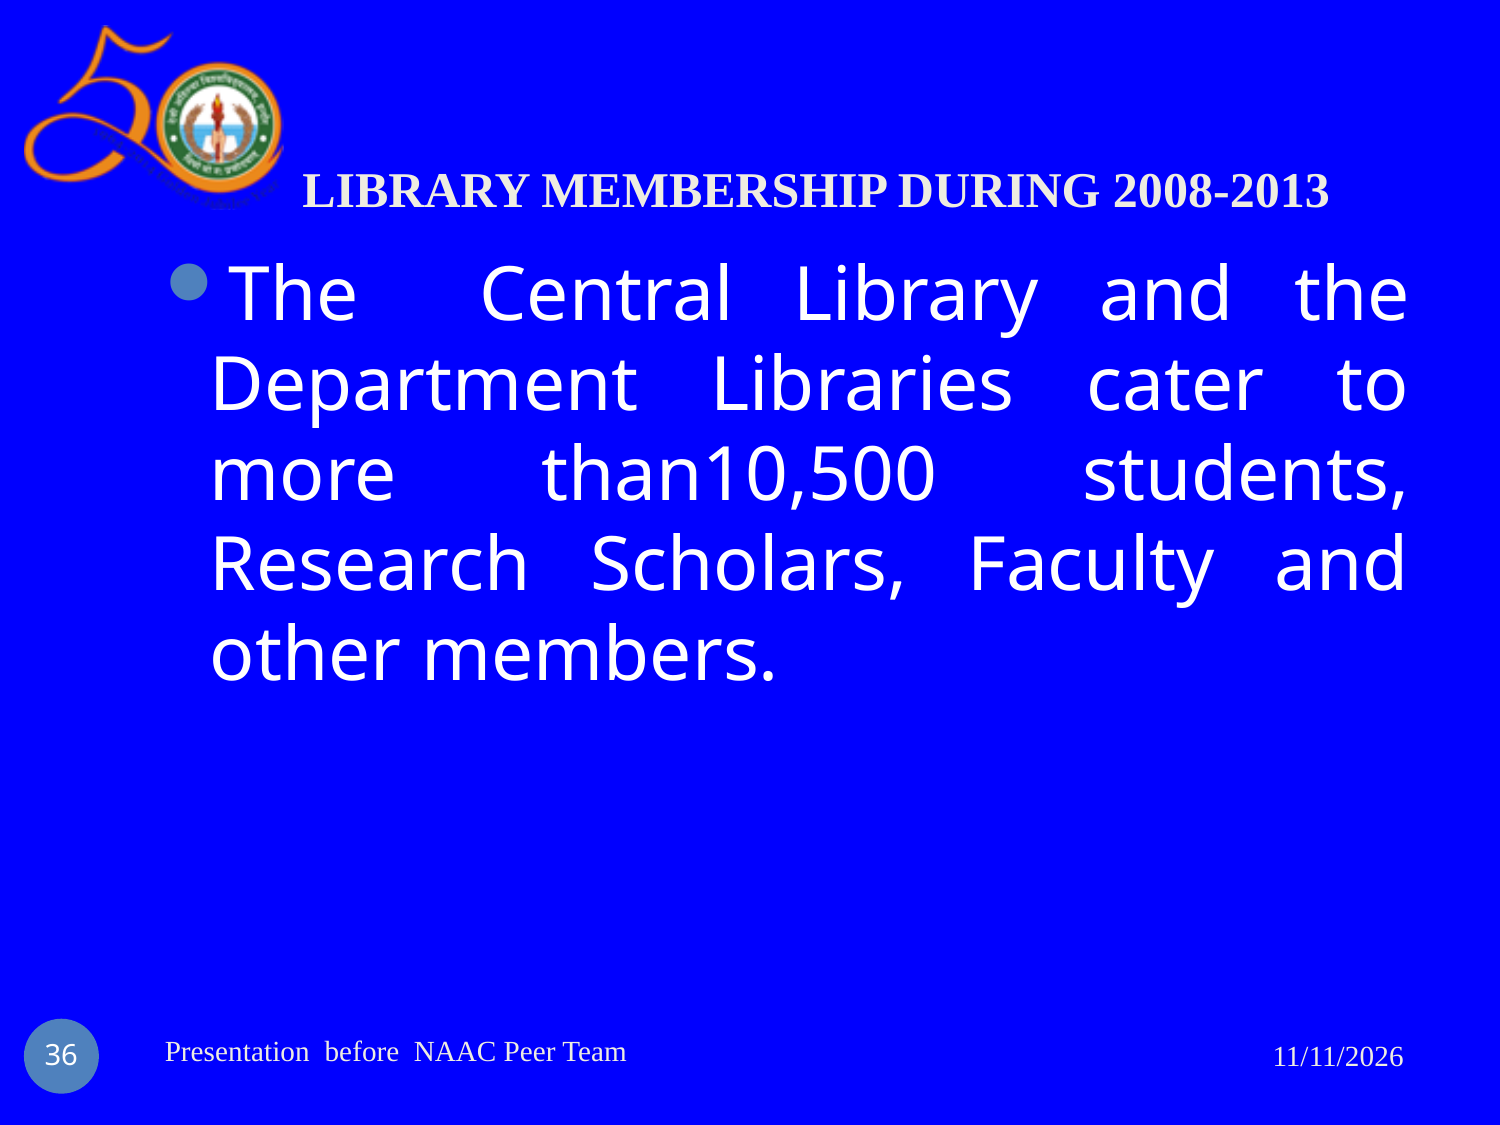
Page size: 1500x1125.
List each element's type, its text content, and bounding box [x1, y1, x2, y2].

slide_number 36 [23, 1018, 99, 1094]
list The Central Library and the Department Libraries cater to more than10,500 students, Research Scholars, Faculty and other members. [149, 237, 1426, 988]
picture [24, 24, 288, 213]
title LIBRARY MEMBERSHIP DURING 2008-2013 [287, 44, 1426, 233]
footer Presentation before NAAC Peer Team [150, 1012, 800, 1088]
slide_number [1012, 1015, 1419, 1094]
